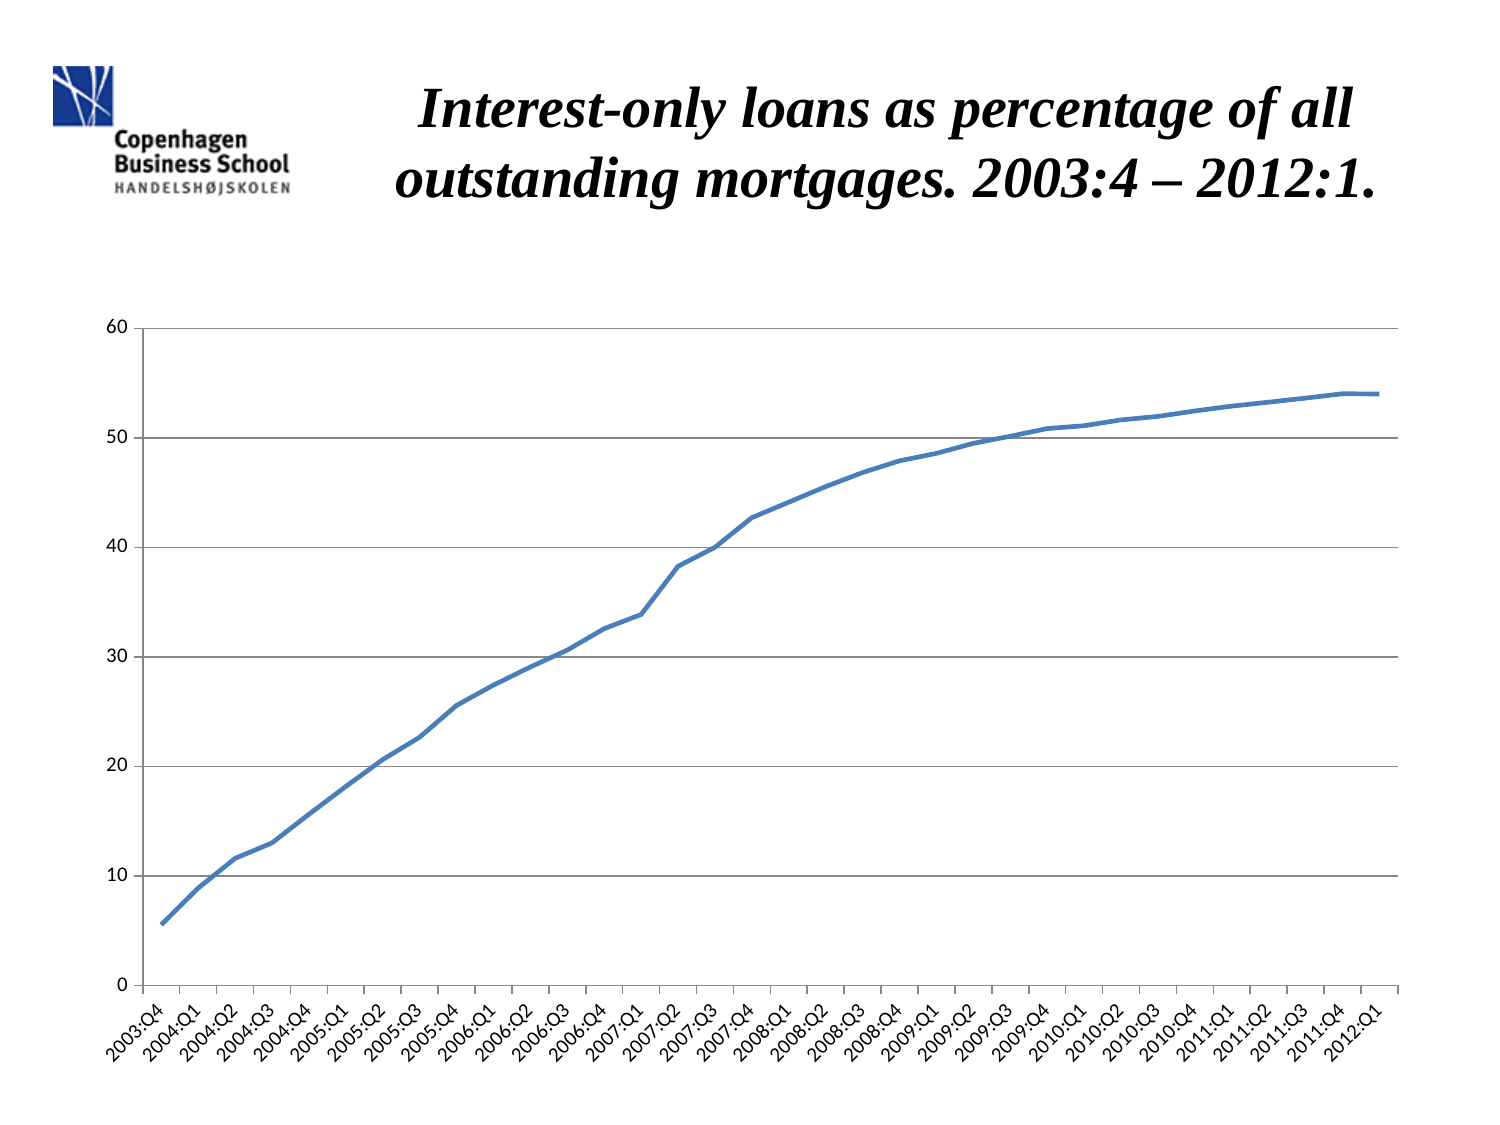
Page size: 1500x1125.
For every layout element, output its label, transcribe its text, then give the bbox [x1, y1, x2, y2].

picture [52, 66, 293, 198]
title Interest-only loans as percentage of all outstanding mortgages. 2003:4 – 2012:1. [348, 45, 1425, 233]
chart [74, 302, 1426, 1083]
